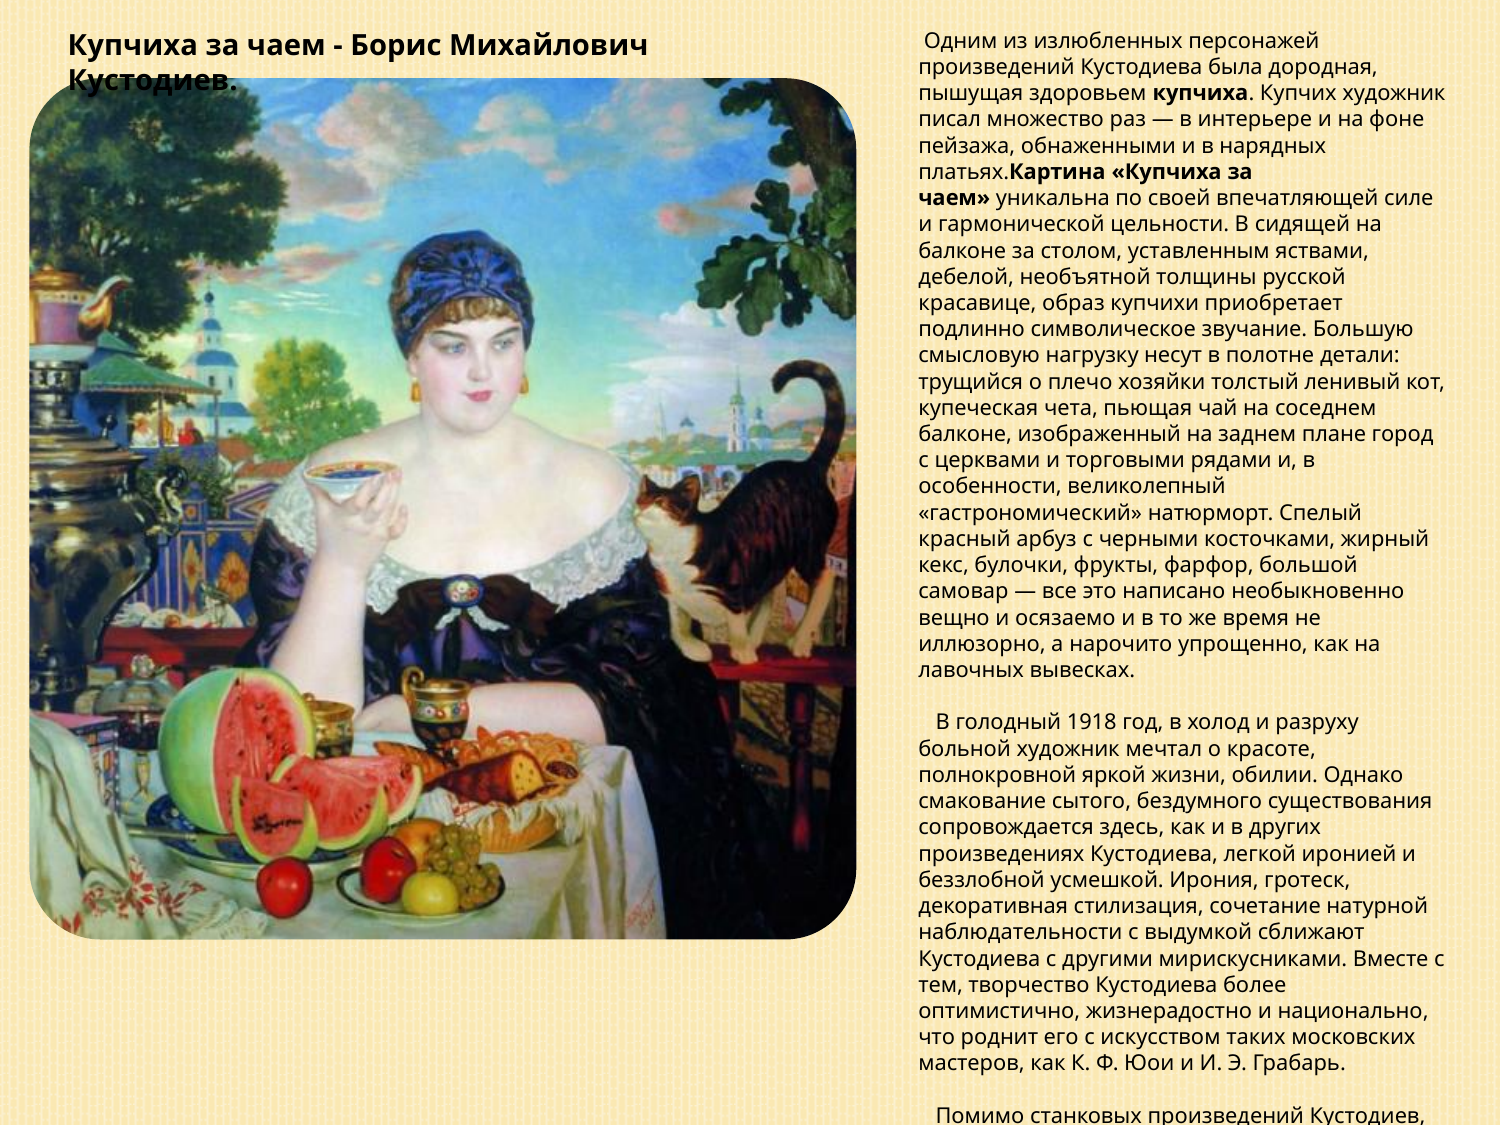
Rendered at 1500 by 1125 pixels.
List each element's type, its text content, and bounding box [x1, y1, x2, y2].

picture [29, 77, 857, 940]
text_box Купчиха за чаем - Борис Михайлович Кустодиев. [53, 19, 803, 76]
text_box Одним из излюбленных персонажей произведений Кустодиева была дородная, пышущая здоровьем купчиха. Купчих художник писал множество раз — в интерьере и на фоне пейзажа, обнаженными и в нарядных платьях.Картина «Купчиха за чаем» уникальна по своей впечатляющей силе и гармонической цельности. В сидящей на балконе за столом, уставленным яствами, дебелой, необъятной толщины русской красавице, образ купчихи приобретает подлинно символическое звучание. Большую смысловую нагрузку несут в полотне детали: трущийся о плечо хозяйки толстый ленивый кот, купеческая чета, пьющая чай на соседнем балконе, изображенный на заднем плане город с церквами и торговыми рядами и, в особенности, великолепный «гастрономический» натюрморт. Спелый красный арбуз с черными косточками, жирный кекс, булочки, фрукты, фарфор, большой самовар — все это написано необыкновенно вещно и осязаемо и в то же время не иллюзорно, а нарочито упрощенно, как на лавочных вывесках. В голодный 1918 год, в холод и разруху больной художник мечтал о красоте, полнокровной яркой жизни, обилии. Однако смакование сытого, бездумного существования сопровождается здесь, как и в других произведениях Кустодиева, легкой иронией и беззлобной усмешкой. Ирония, гротеск, декоративная стилизация, сочетание натурной наблюдательности с выдумкой сближают Кустодиева с другими мирискусниками. Вместе с тем, творчество Кустодиева более оптимистично, жизнерадостно и национально, что роднит его с искусством таких московских мастеров, как К. Ф. Юои и И. Э. Грабарь. Помимо станковых произведений Кустодиев, работавший также и в советскую эпоху, выполнил ряд книжных иллюстраций и театрально-декорационных оформлений. [903, 19, 1465, 1125]
